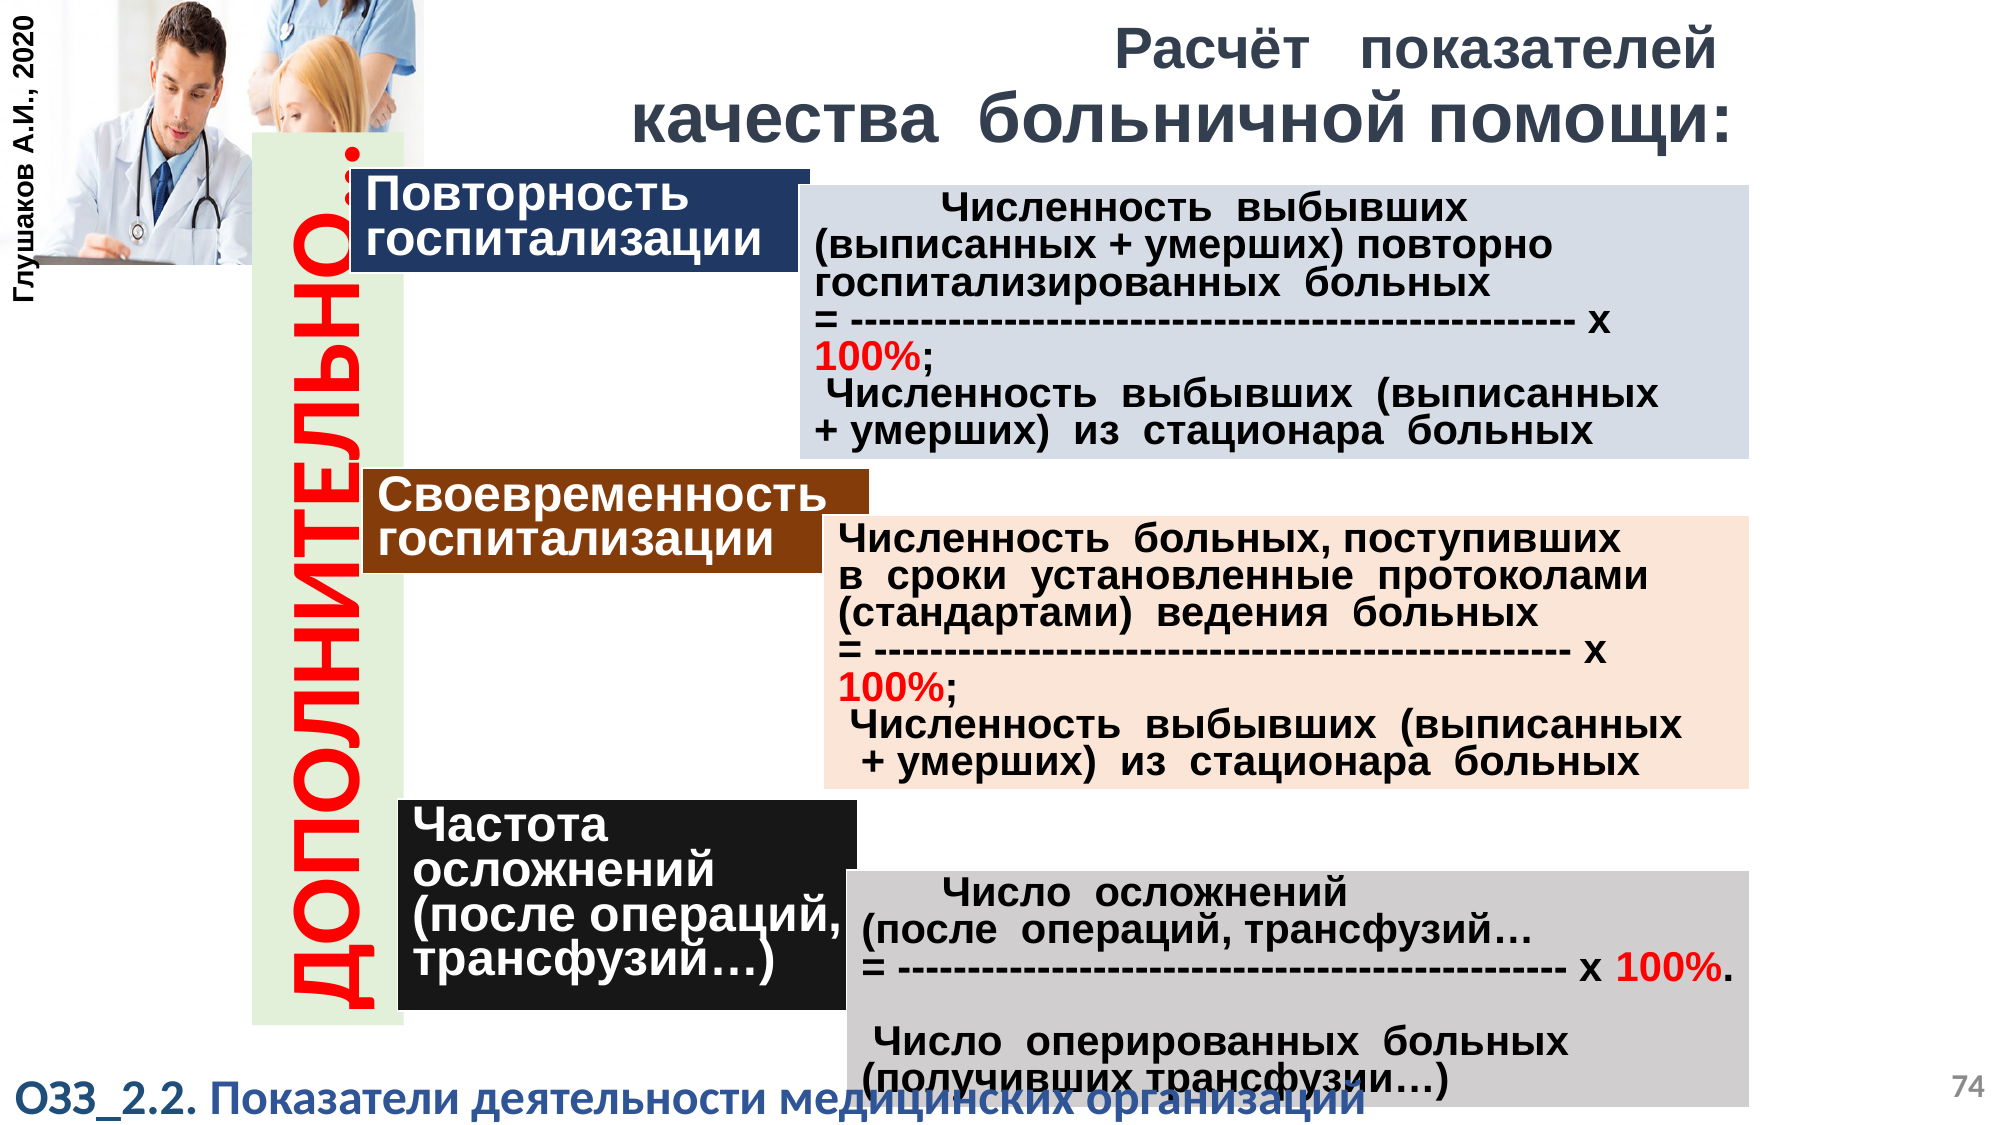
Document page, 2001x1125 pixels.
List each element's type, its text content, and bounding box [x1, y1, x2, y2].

table_header Своевременность госпитализации [363, 469, 869, 573]
table_header Численность выбывших (выписанных + умерших) повторно госпитализированных больных = ---------------------------------------------------- х 100%; Численность выбывших (выписанных + умерших) из стационара больных [800, 185, 1749, 459]
table_header Число осложнений (после операций, трансфузий… = ------------------------------------------------ х 100%. Число оперированных больных (получивших трансфузии…) [847, 871, 1749, 1057]
table_header Повторность госпитализации [351, 169, 810, 272]
picture [0, 0, 424, 265]
slide_number 74 [1650, 1054, 2000, 1115]
table_header Численность больных, поступивших в сроки установленные протоколами (стандартами) ведения больных = -------------------------------------------------- х 100%; Численность выбывших (выписанных + умерших) из стационара больных [824, 516, 1749, 789]
text_box Глушаков А.И., 2020 [0, 265, 44, 328]
title Расчёт показателей качества больничной помощи: [507, 0, 1750, 176]
text_box ОЗЗ_2.2. Показатели деятельности медицинских организаций [0, 1057, 1929, 1125]
text_box ДОПОЛНИТЕЛЬНО… [252, 265, 404, 1026]
table_header Частота осложнений (после операций, трансфузий…) [398, 800, 857, 1010]
